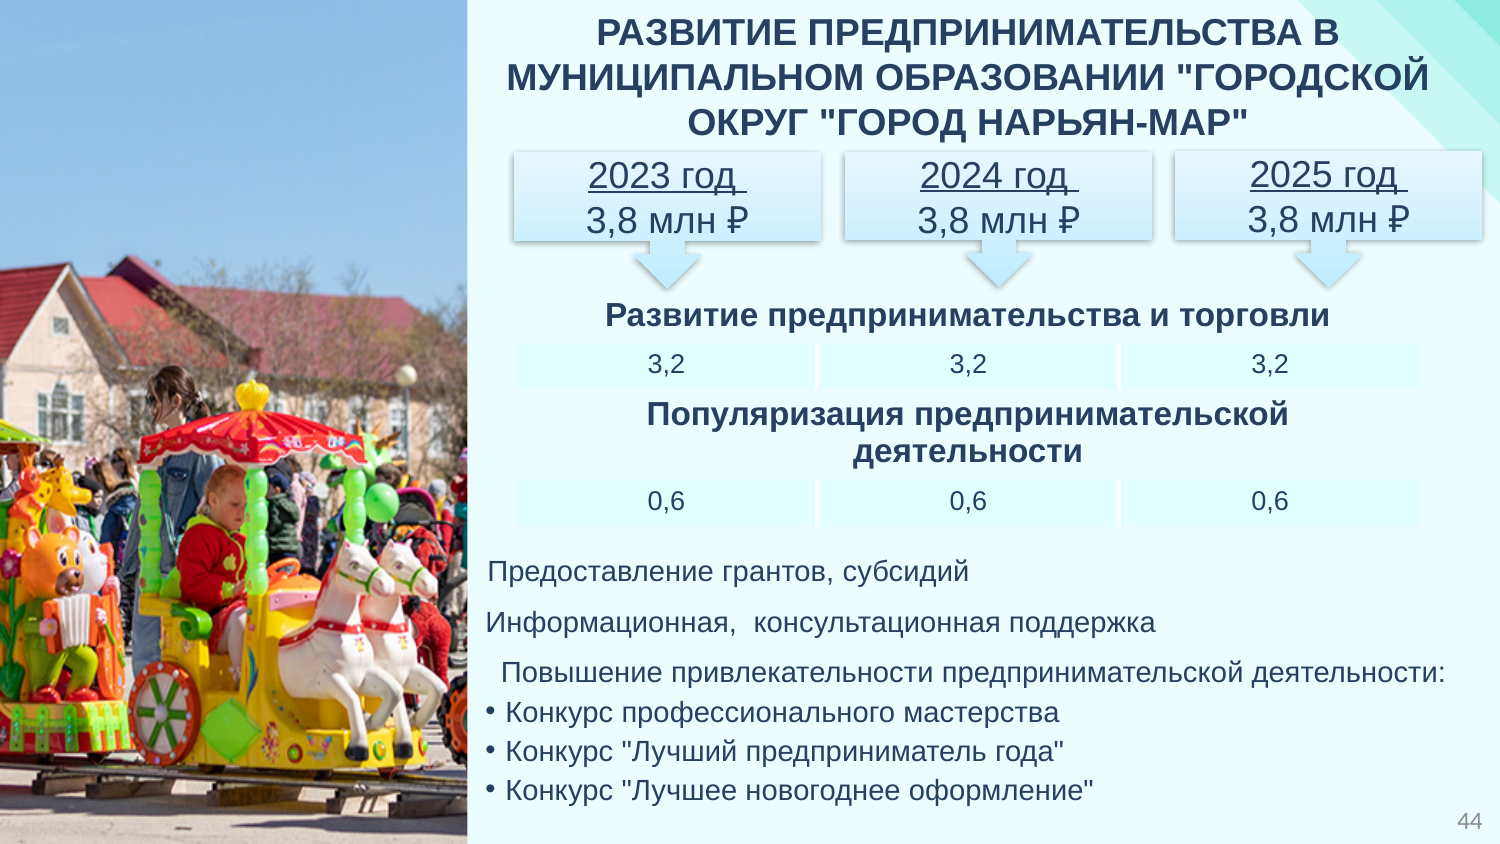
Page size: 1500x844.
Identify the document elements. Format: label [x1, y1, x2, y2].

table_cell [516, 344, 1421, 526]
picture [0, 0, 1500, 844]
text_box [470, 545, 1488, 814]
table_header [516, 291, 1421, 344]
text_box [489, 0, 1484, 290]
slide_number [1147, 797, 1498, 843]
